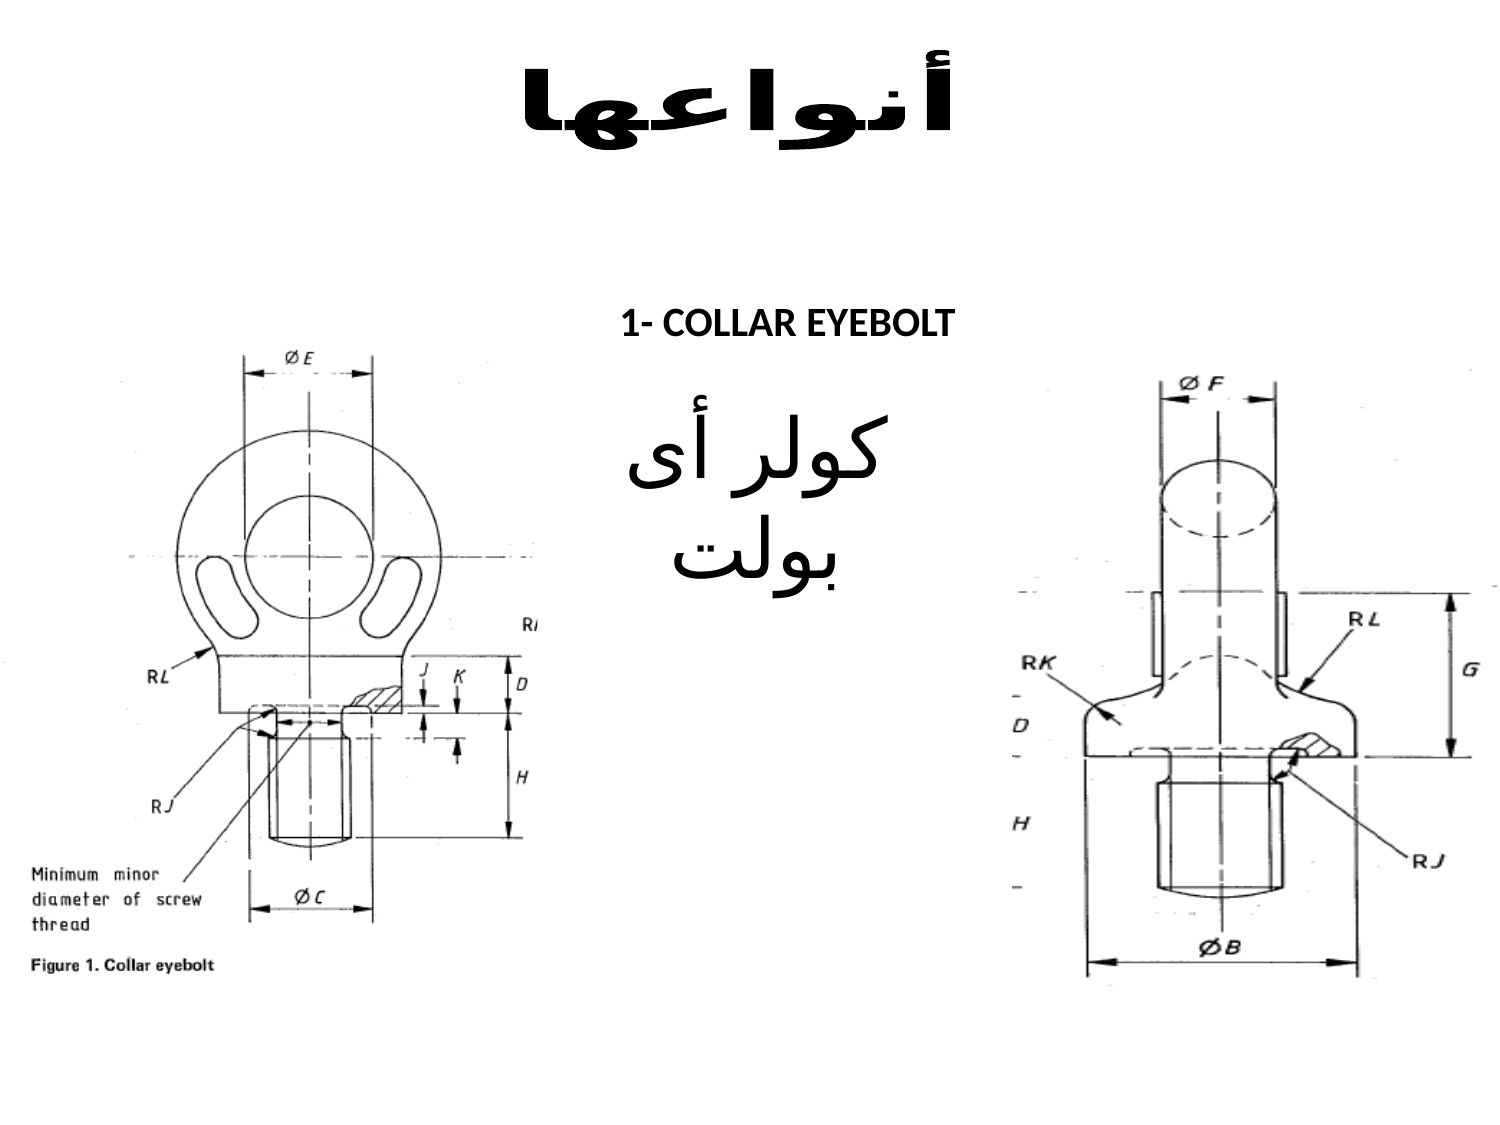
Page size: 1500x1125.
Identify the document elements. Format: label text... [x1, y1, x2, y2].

text_box 1- COLLAR EYEBOLT [500, 287, 1075, 353]
text_box كولر أى بولت [541, 387, 1000, 603]
picture [0, 337, 538, 988]
picture [1012, 349, 1500, 988]
